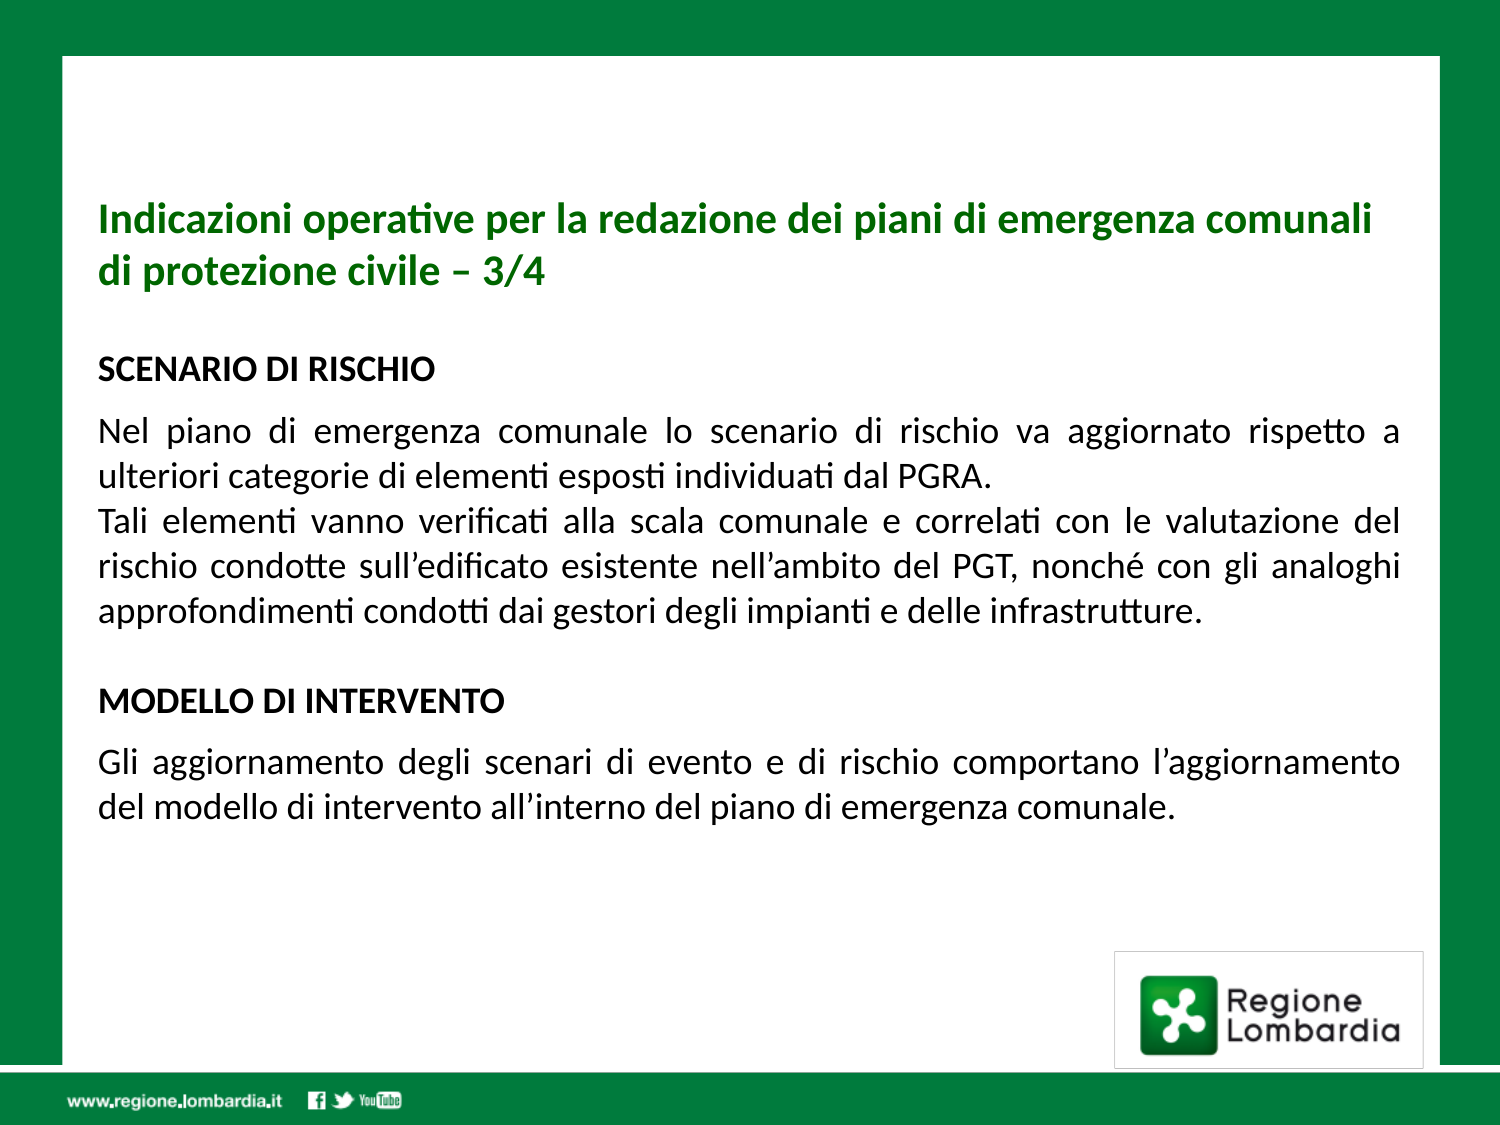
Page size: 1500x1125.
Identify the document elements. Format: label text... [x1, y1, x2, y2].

text_box SCENARIO DI RISCHIO Nel piano di emergenza comunale lo scenario di rischio va aggiornato rispetto a ulteriori categorie di elementi esposti individuati dal PGRA. Tali elementi vanno verificati alla scala comunale e correlati con le valutazione del rischio condotte sull’edificato esistente nell’ambito del PGT, nonché con gli analoghi approfondimenti condotti dai gestori degli impianti e delle infrastrutture. MODELLO DI INTERVENTO Gli aggiornamento degli scenari di evento e di rischio comportano l’aggiornamento del modello di intervento all’interno del piano di emergenza comunale. [83, 336, 1417, 880]
text_box Indicazioni operative per la redazione dei piani di emergenza comunali di protezione civile – 3/4 [83, 196, 1417, 288]
